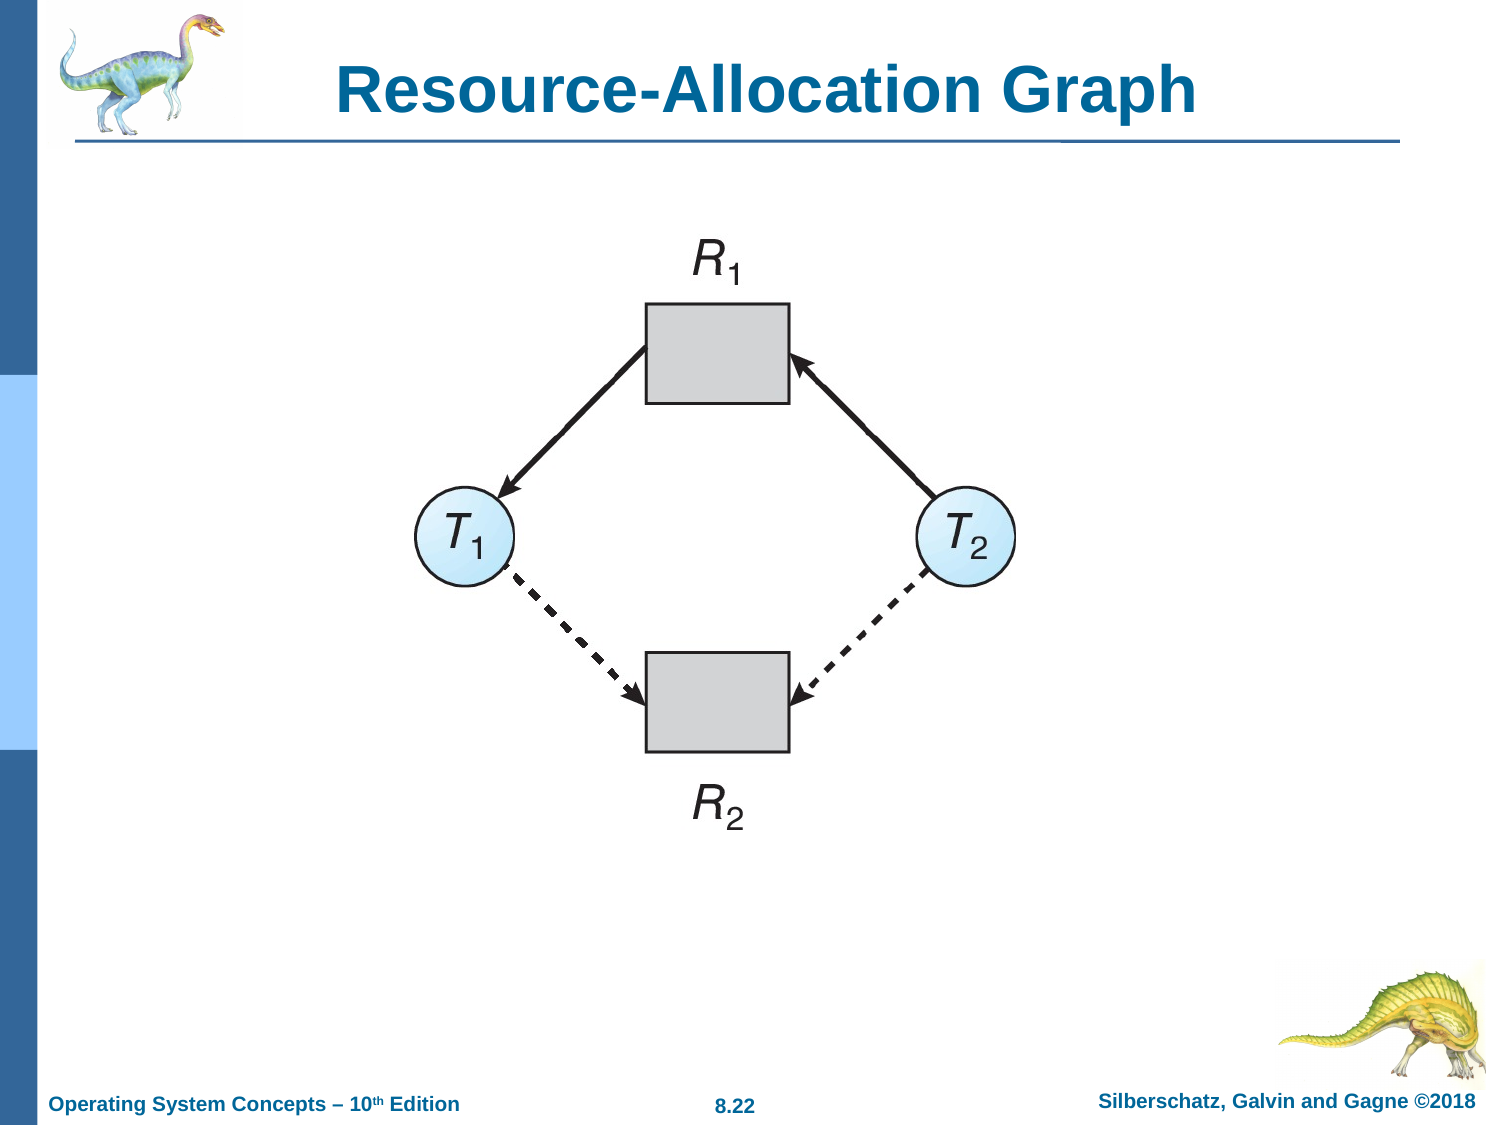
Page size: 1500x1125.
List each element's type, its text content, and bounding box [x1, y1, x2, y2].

picture [46, 0, 243, 149]
picture [1275, 959, 1486, 1090]
title Resource-Allocation Graph [92, 58, 1442, 134]
picture [414, 233, 1016, 840]
